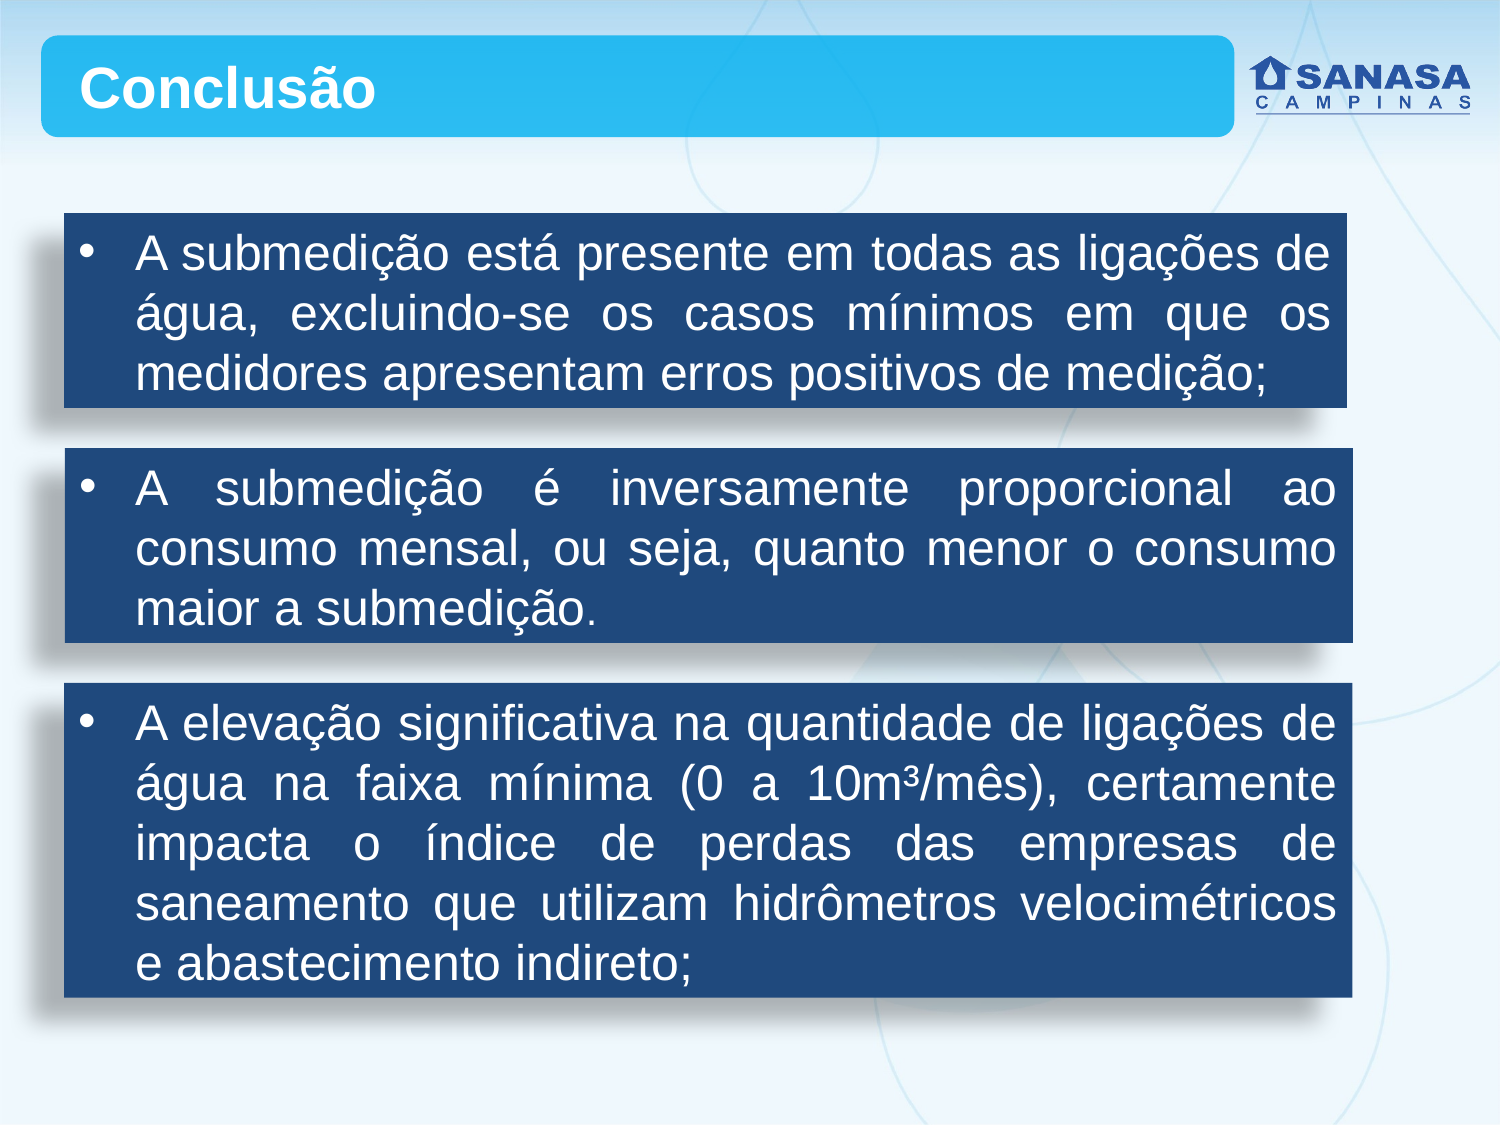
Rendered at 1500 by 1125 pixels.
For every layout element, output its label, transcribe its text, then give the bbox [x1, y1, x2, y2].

text_box A submedição está presente em todas as ligações de água, excluindo-se os casos mínimos em que os medidores apresentam erros positivos de medição; [64, 213, 1347, 408]
text_box A elevação significativa na quantidade de ligações de água na faixa mínima (0 a 10m³/mês), certamente impacta o índice de perdas das empresas de saneamento que utilizam hidrômetros velocimétricos e abastecimento indireto; [64, 682, 1353, 998]
text_box Conclusão [64, 42, 1211, 128]
picture [0, 0, 1500, 1125]
text_box A submedição é inversamente proporcional ao consumo mensal, ou seja, quanto menor o consumo maior a submedição. [64, 448, 1353, 643]
